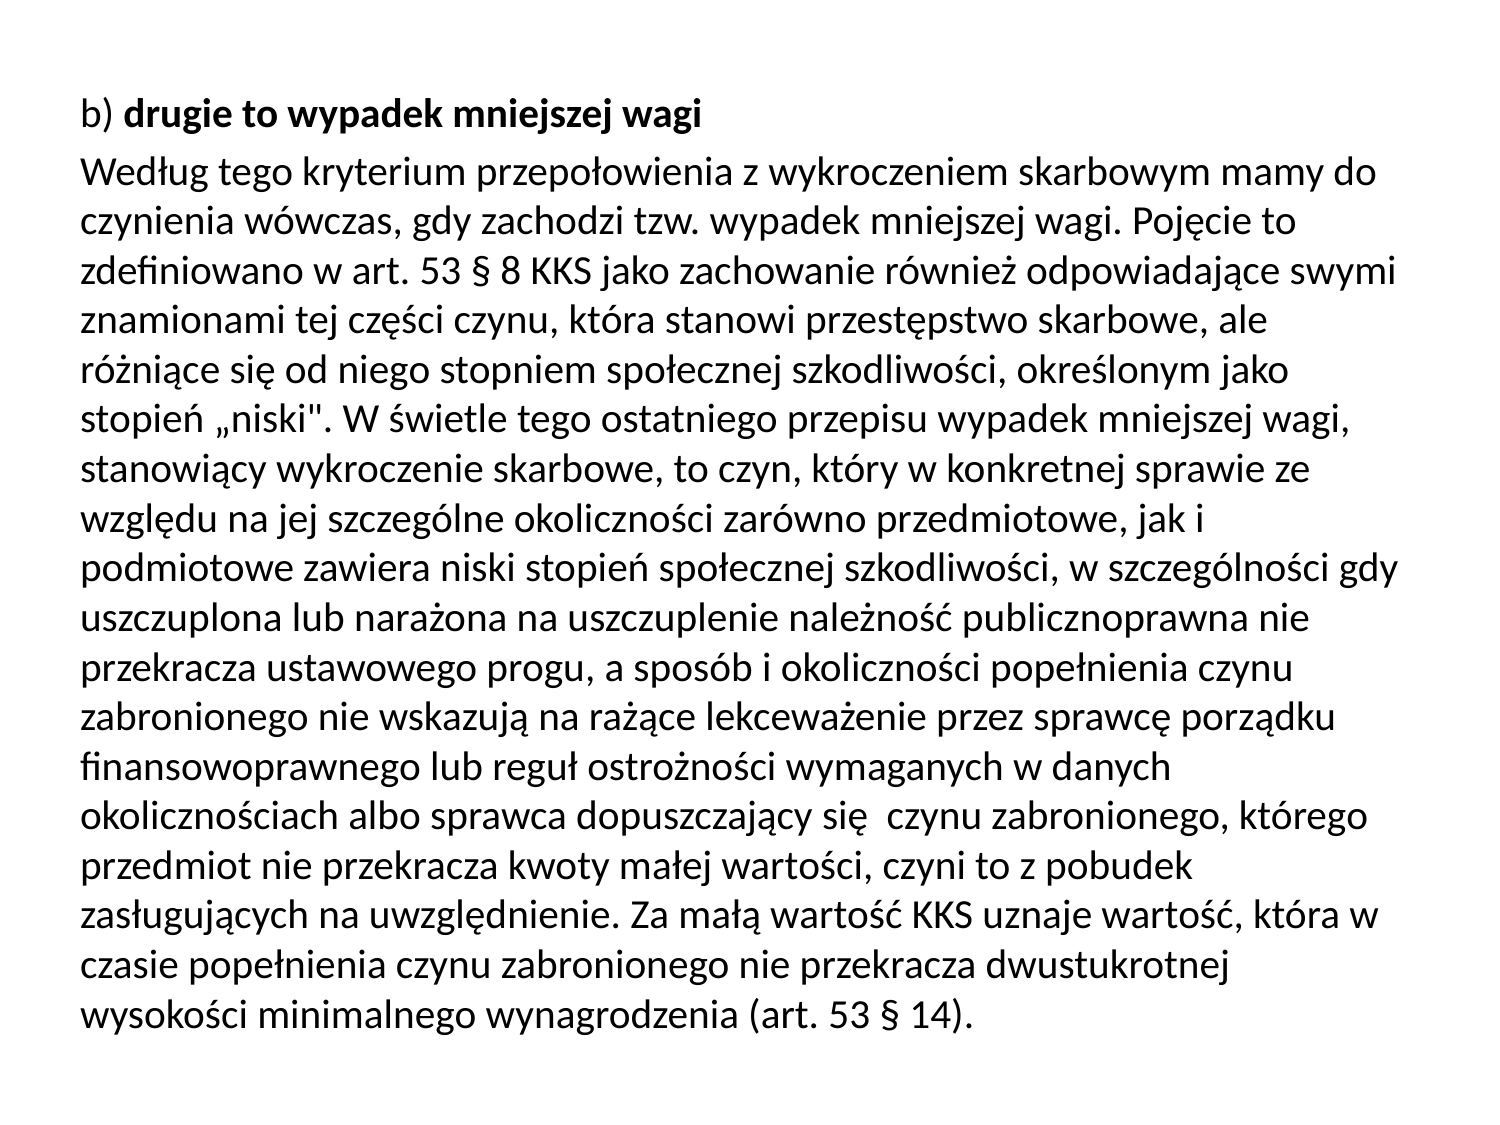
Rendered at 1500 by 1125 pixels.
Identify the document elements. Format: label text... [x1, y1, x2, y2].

list b) drugie to wypadek mniejszej wagi Według tego kryterium przepołowienia z wykroczeniem skarbowym mamy do czynienia wówczas, gdy zachodzi tzw. wypadek mniejszej wagi. Pojęcie to zdefiniowano w art. 53 § 8 KKS jako zachowanie również odpowiadające swymi znamionami tej części czynu, która stanowi przestępstwo skarbowe, ale różniące się od niego stopniem społecznej szkodliwości, określonym jako stopień „niski". W świetle tego ostatniego przepisu wypadek mniejszej wagi, stanowiący wykroczenie skarbowe, to czyn, który w konkretnej sprawie ze względu na jej szczególne okoliczności zarówno przedmiotowe, jak i podmiotowe zawiera niski stopień społecznej szkodliwości, w szczególności gdy uszczuplona lub narażona na uszczuplenie należność publicznoprawna nie przekracza ustawowego progu, a sposób i okoliczności popełnienia czynu zabronionego nie wskazują na rażące lekceważenie przez sprawcę porządku finansowoprawnego lub reguł ostrożności wymaganych w danych okolicznościach albo sprawca dopuszczający się czynu zabronionego, którego przedmiot nie przekracza kwoty małej wartości, czyni to z pobudek zasługujących na uwzględnienie. Za małą wartość KKS uznaje wartość, która w czasie popełnienia czynu zabronionego nie przekracza dwustukrotnej wysokości minimalnego wynagrodzenia (art. 53 § 14). [64, 78, 1415, 1071]
